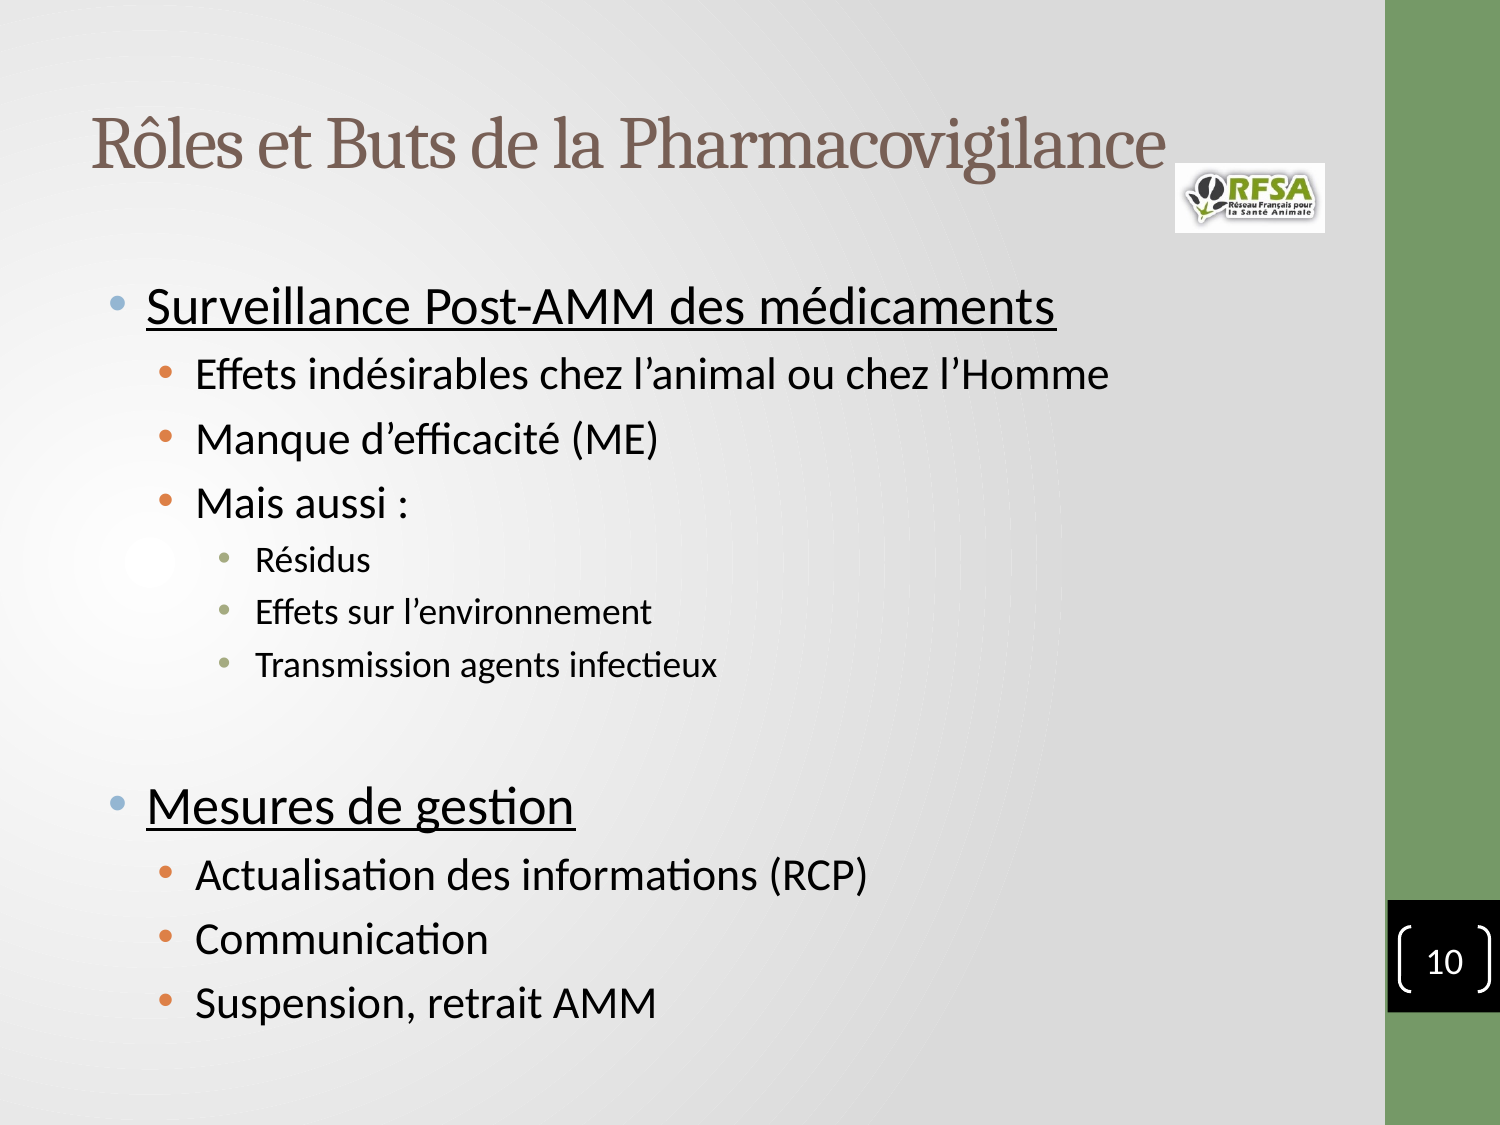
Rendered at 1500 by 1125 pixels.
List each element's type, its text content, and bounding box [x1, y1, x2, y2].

list Surveillance Post-AMM des médicaments Effets indésirables chez l’animal ou chez l’Homme Manque d’efficacité (ME) Mais aussi : Résidus Effets sur l’environnement Transmission agents infectieux Mesures de gestion Actualisation des informations (RCP) Communication Suspension, retrait AMM [75, 262, 1325, 1050]
slide_number 10 [1397, 925, 1492, 994]
title Rôles et Buts de la Pharmacovigilance [75, 45, 1325, 233]
